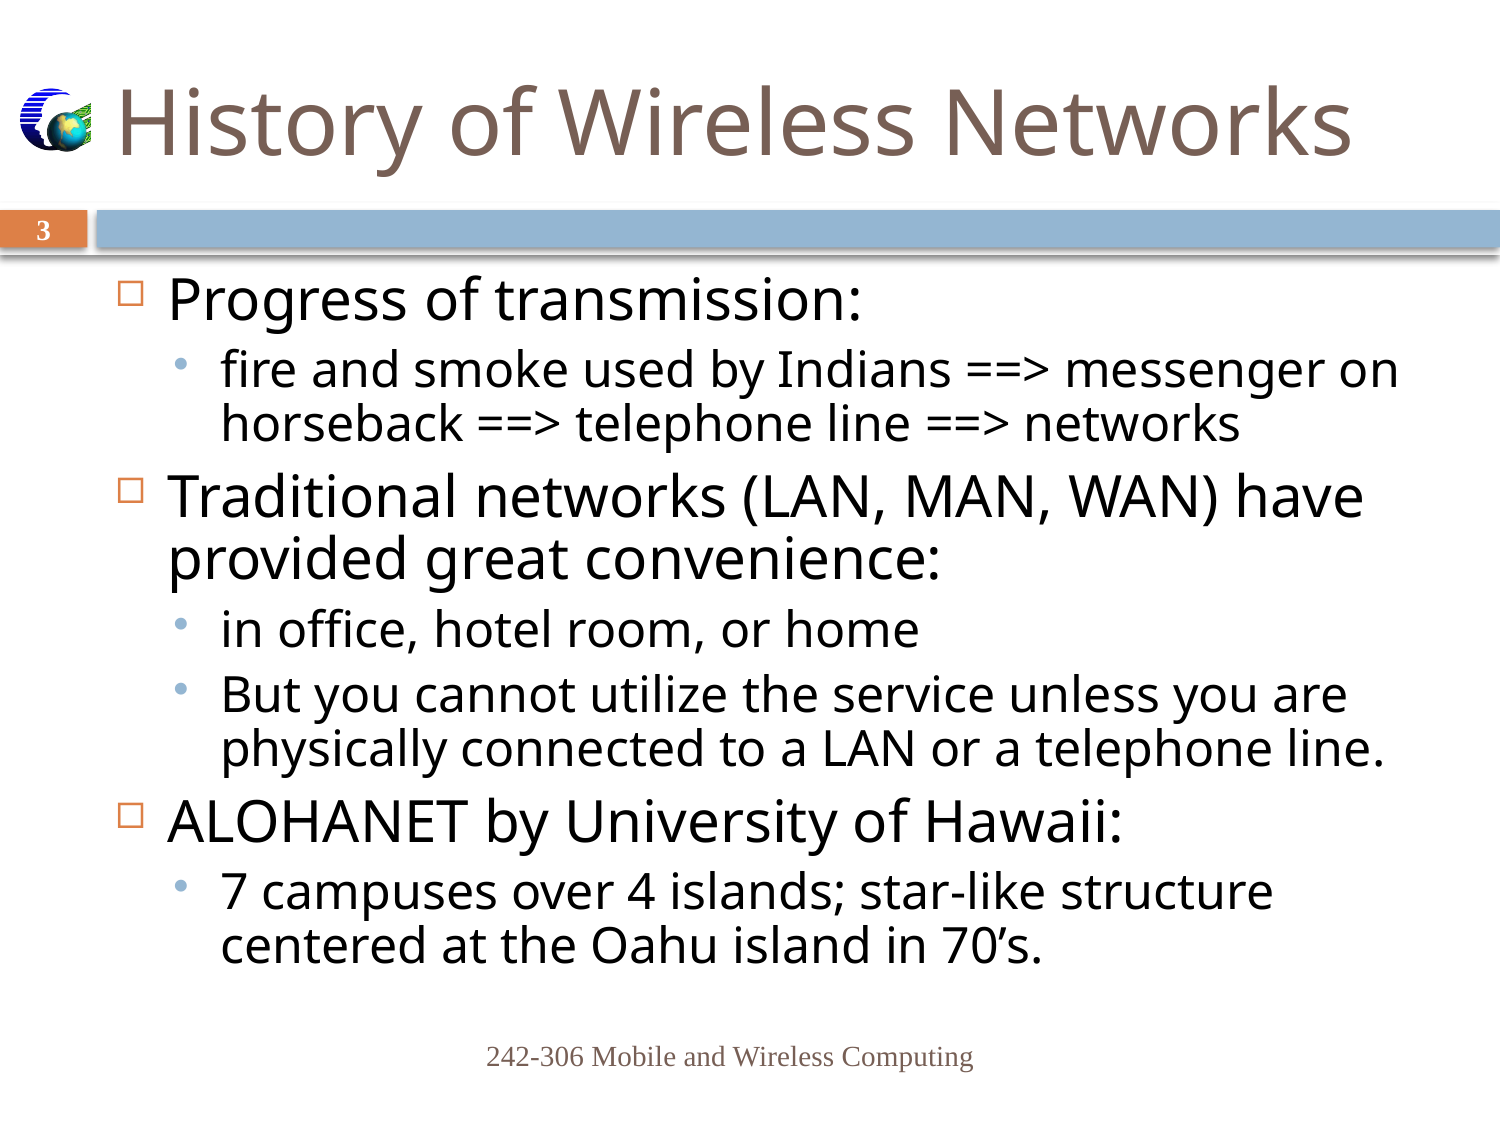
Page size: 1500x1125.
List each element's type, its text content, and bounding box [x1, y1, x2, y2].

list Progress of transmission: fire and smoke used by Indians ==> messenger on horseback ==> telephone line ==> networks Traditional networks (LAN, MAN, WAN) have provided great convenience: in office, hotel room, or home But you cannot utilize the service unless you are physically connected to a LAN or a telephone line. ALOHANET by University of Hawaii: 7 campuses over 4 islands; star-like structure centered at the Oahu island in 70’s. [100, 262, 1438, 1005]
title History of Wireless Networks [99, 37, 1438, 200]
footer 242-306 Mobile and Wireless Computing [99, 1024, 990, 1085]
slide_number 3 [0, 208, 88, 249]
picture [19, 86, 91, 153]
